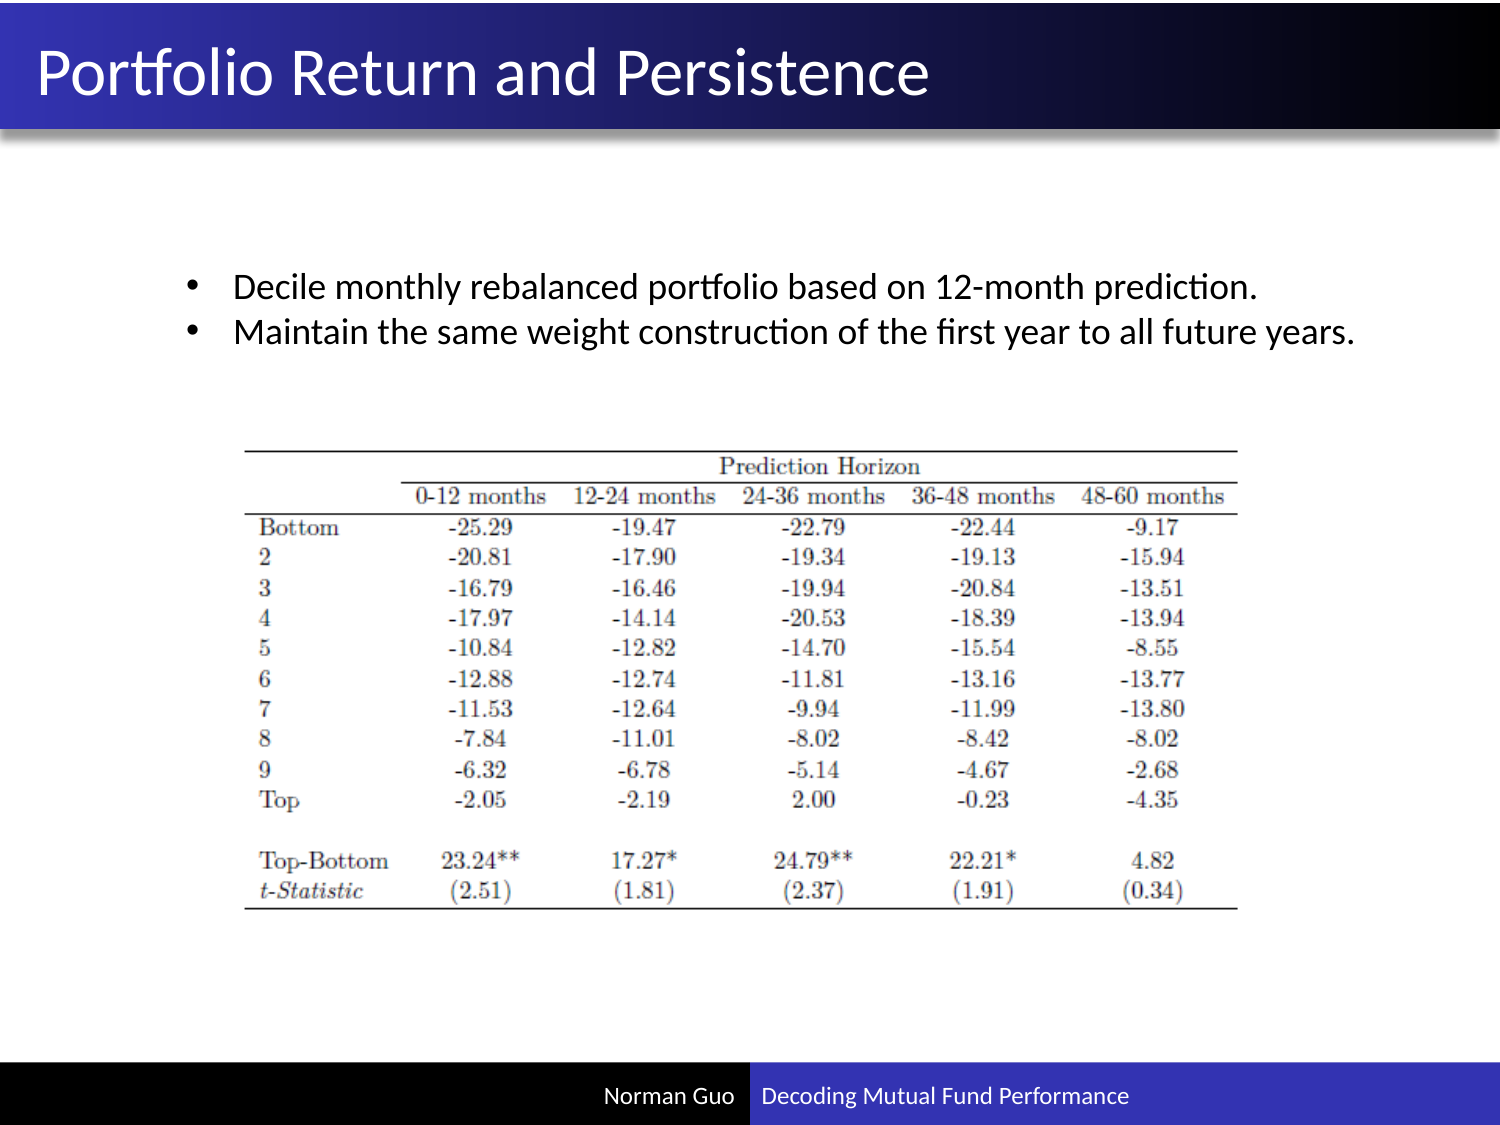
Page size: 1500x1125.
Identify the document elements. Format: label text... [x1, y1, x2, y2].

text_box Decile monthly rebalanced portfolio based on 12-month prediction. Maintain the same weight construction of the first year to all future years. [171, 254, 1372, 360]
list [223, 429, 1277, 952]
title Portfolio Return and Persistence [0, 6, 1477, 129]
